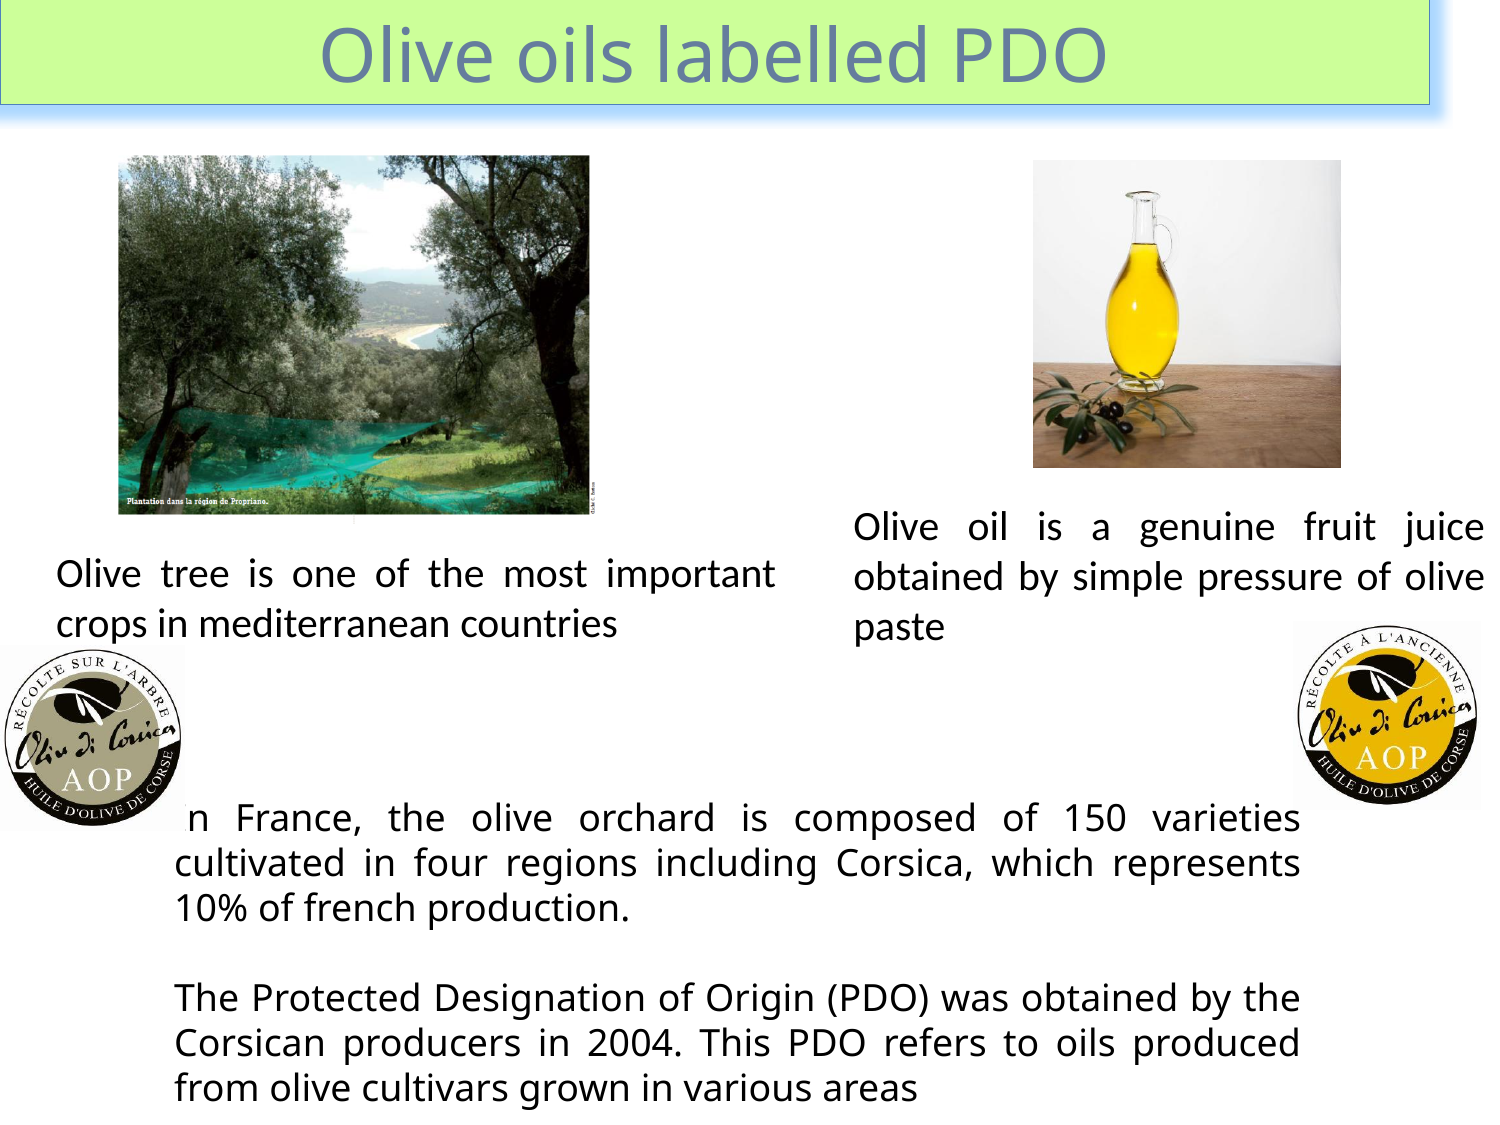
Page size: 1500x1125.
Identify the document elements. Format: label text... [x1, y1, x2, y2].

picture [0, 645, 185, 831]
picture [1033, 160, 1341, 468]
text_box In France, the olive orchard is composed of 150 varieties cultivated in four regions including Corsica, which represents 10% of french production. The Protected Designation of Origin (PDO) was obtained by the Corsican producers in 2004. This PDO refers to oils produced from olive cultivars grown in various areas [159, 786, 1317, 1117]
picture [1293, 621, 1481, 810]
picture [112, 148, 597, 524]
text_box Olive oils labelled PDO [0, 0, 1430, 105]
text_box Olive tree is one of the most important crops in mediterranean countries [41, 538, 792, 654]
text_box Olive oil is a genuine fruit juice obtained by simple pressure of olive paste [838, 491, 1500, 657]
